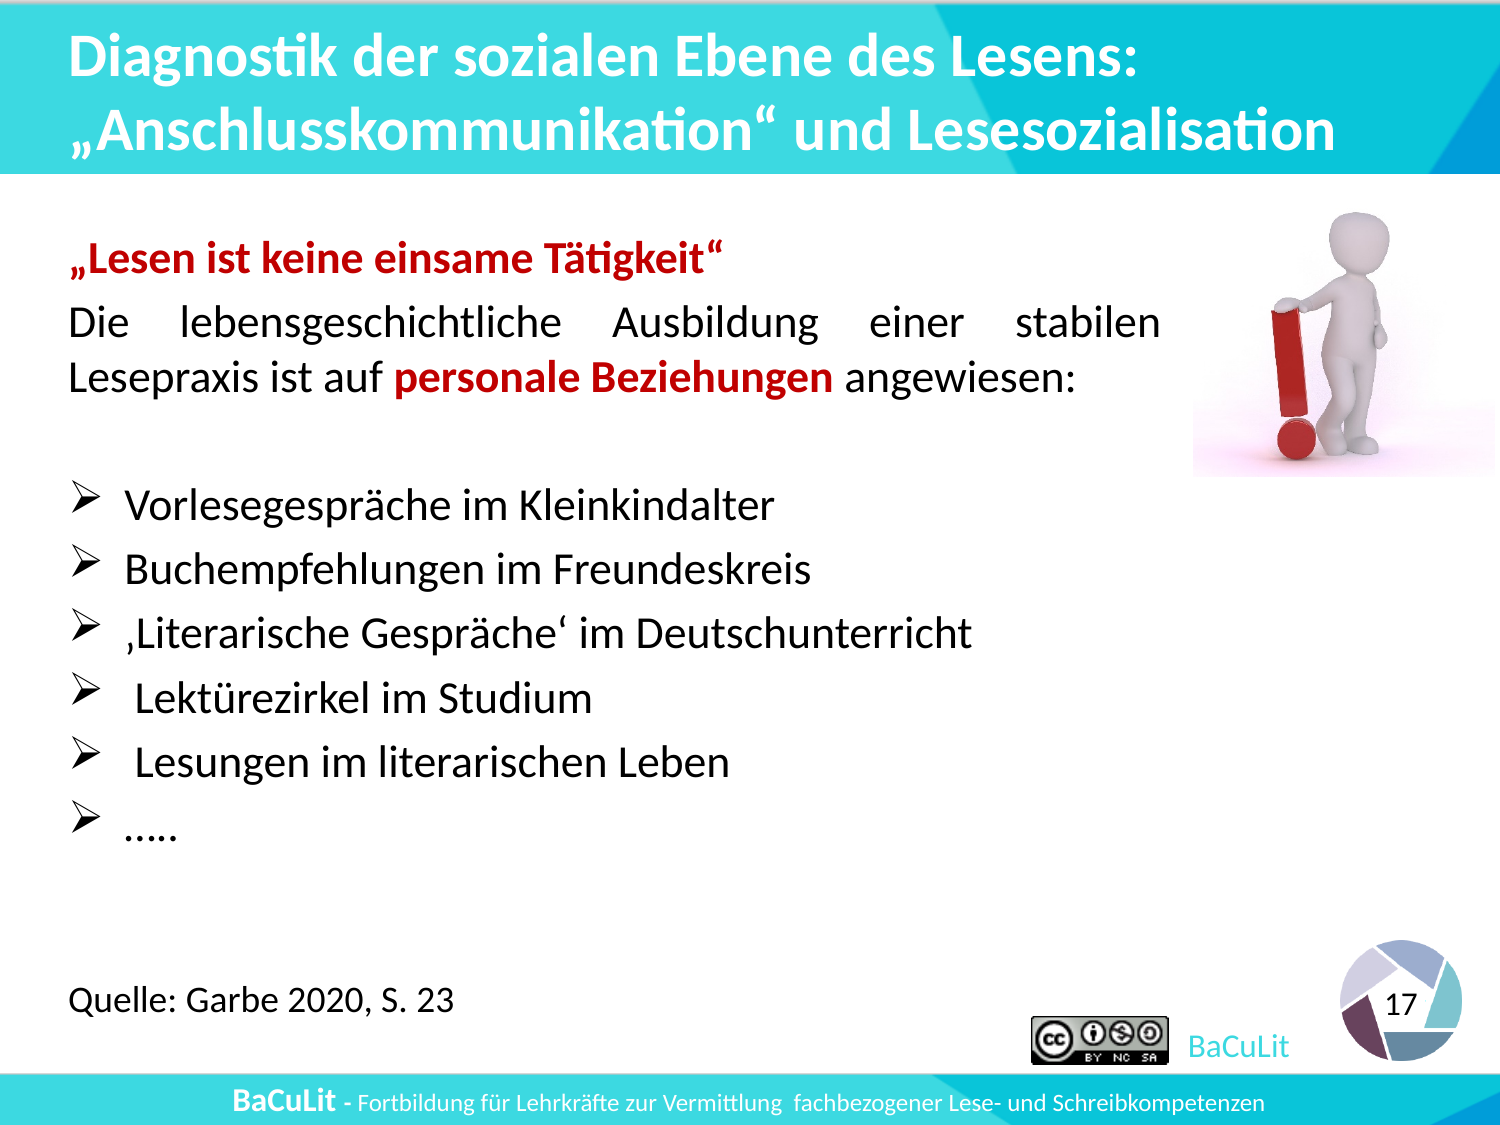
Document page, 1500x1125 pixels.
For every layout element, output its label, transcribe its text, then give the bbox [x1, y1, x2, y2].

picture [1193, 175, 1495, 477]
picture [1031, 1016, 1169, 1065]
title Diagnostik der sozialen Ebene des Lesens: „Anschlusskommunikation“ und Lesesozialisation [53, 1, 1354, 176]
picture [1340, 940, 1462, 1061]
picture [0, 1073, 1500, 1125]
picture [0, 0, 1500, 174]
list „Lesen ist keine einsame Tätigkeit“ Die lebensgeschichtliche Ausbildung einer stabilen Lesepraxis ist auf personale Beziehungen angewiesen: Vorlesegespräche im Kleinkindalter Buchempfehlungen im Freundeskreis ‚Literarische Gespräche‘ im Deutschun­terricht Lektürezirkel im Studium Lesungen im literarischen Leben ….. Quelle: Garbe 2020, S. 23 [53, 220, 1178, 929]
